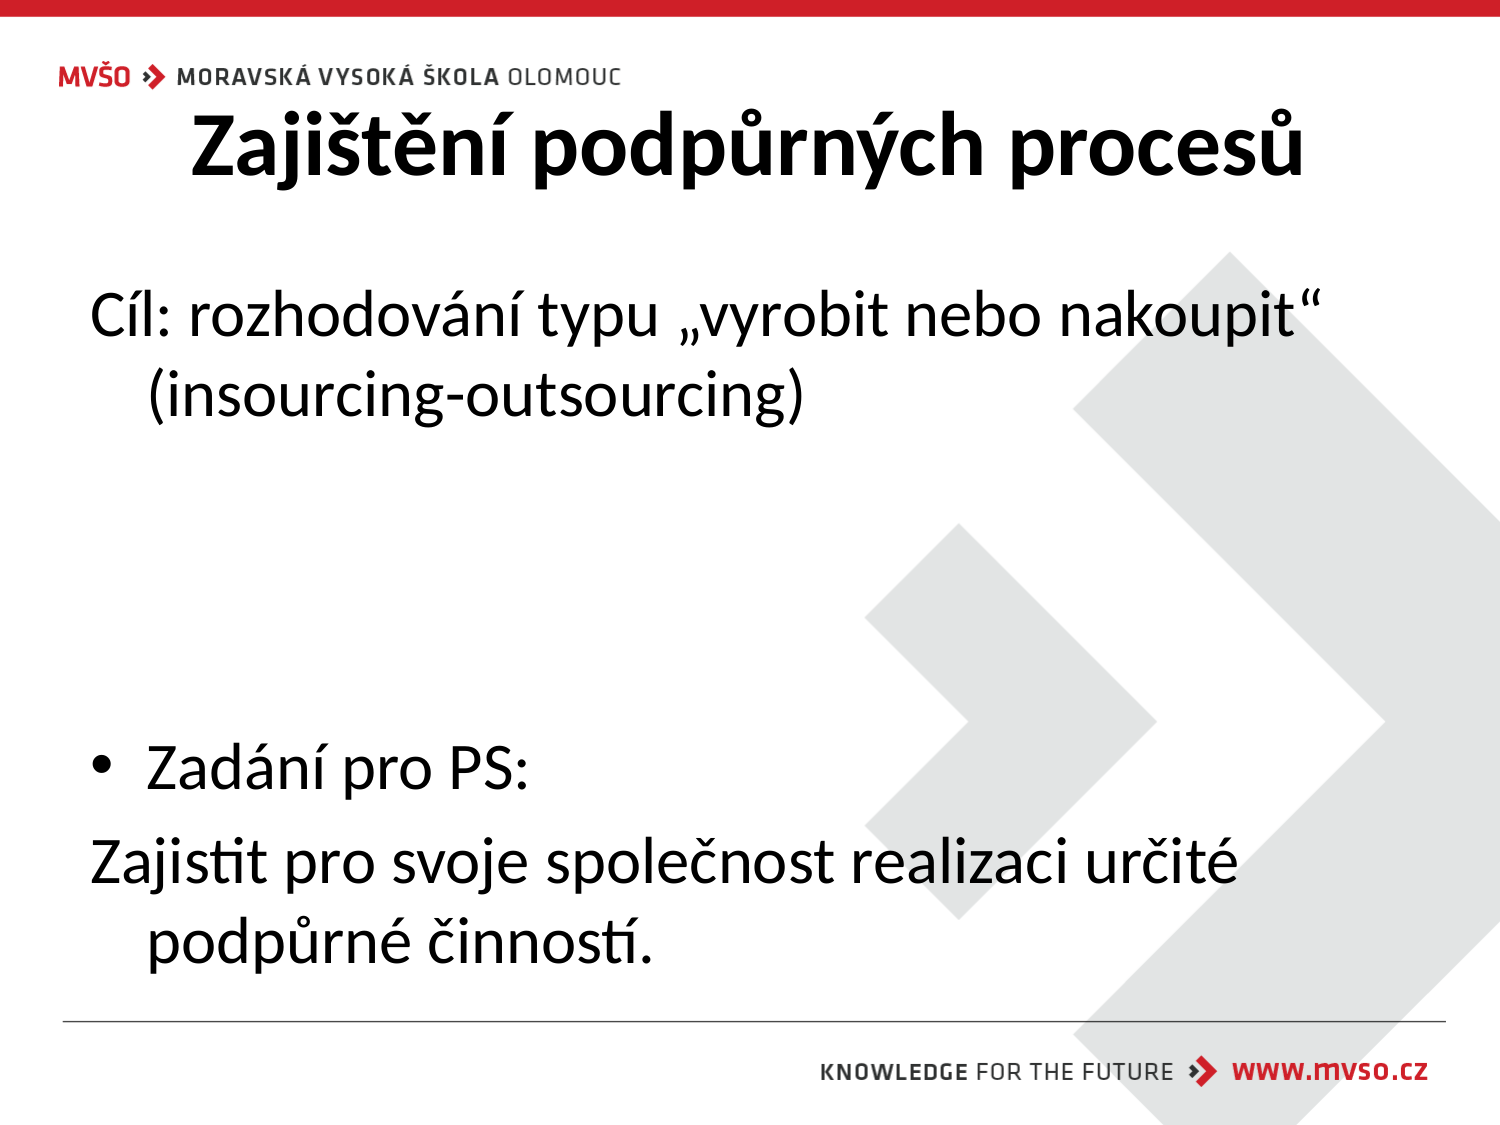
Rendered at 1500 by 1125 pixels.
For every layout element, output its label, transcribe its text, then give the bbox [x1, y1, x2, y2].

picture [0, 0, 1500, 1125]
title Zajištění podpůrných procesů [75, 45, 1425, 233]
list Cíl: rozhodování typu „vyrobit nebo nakoupit“ (insourcing-outsourcing) Zadání pro PS: Zajistit pro svoje společnost realizaci určité podpůrné činností. [75, 262, 1425, 1005]
